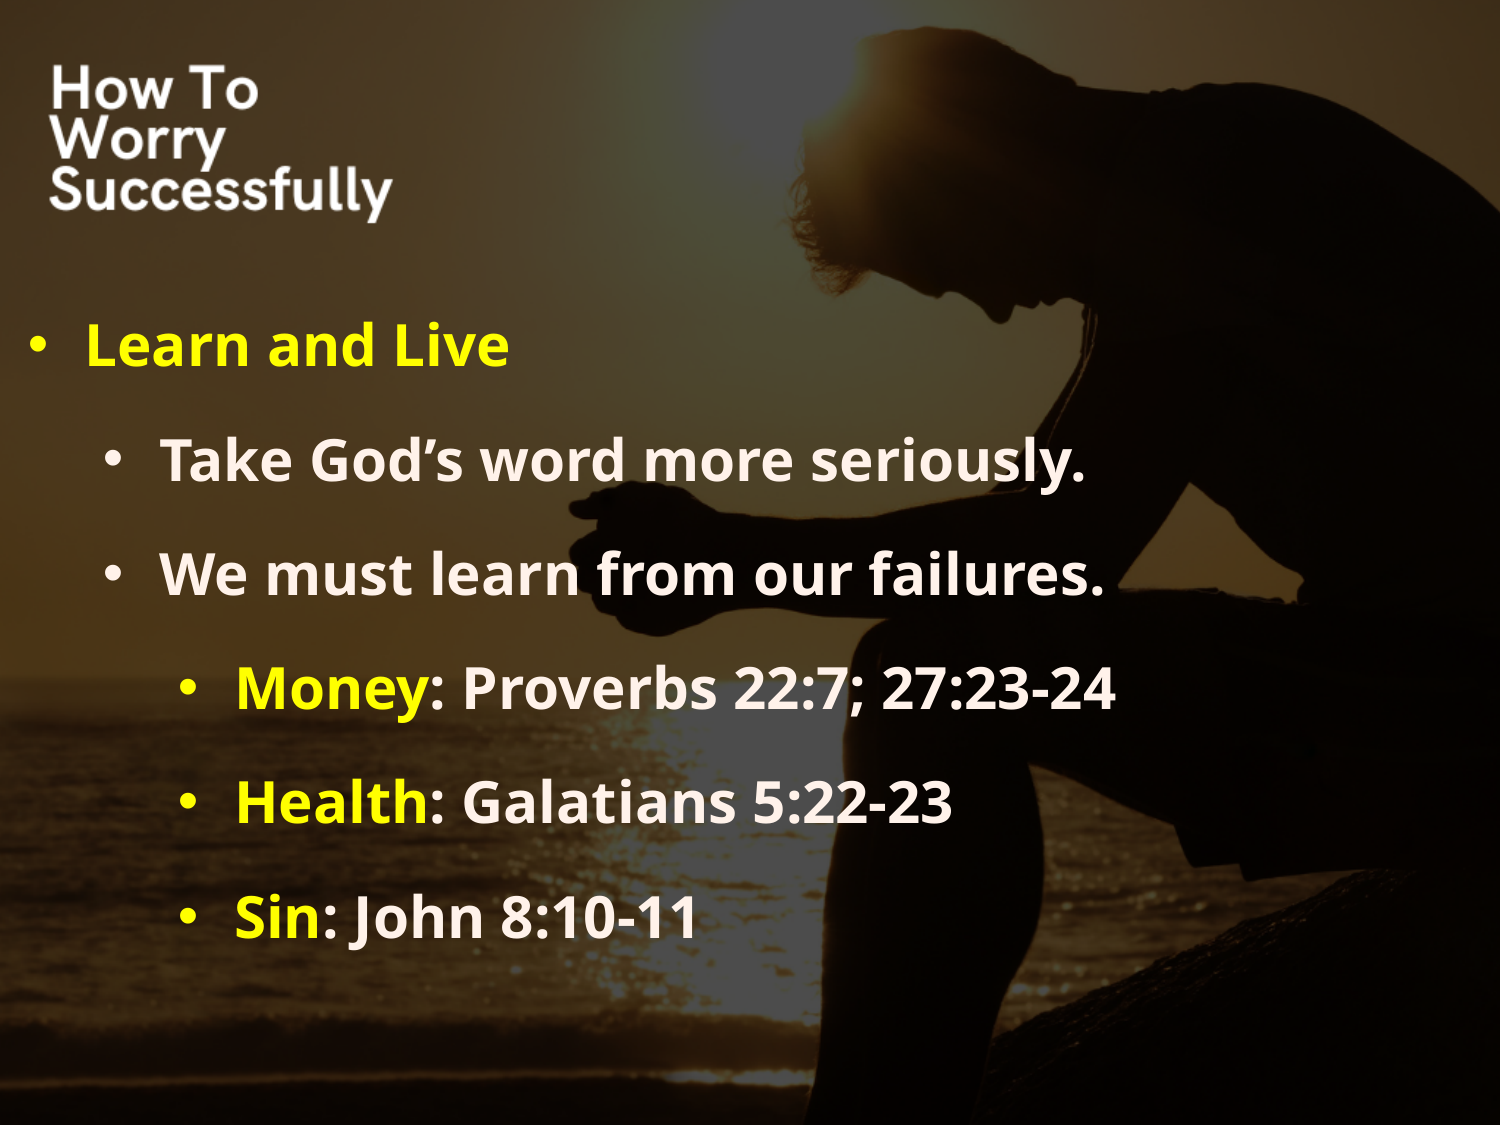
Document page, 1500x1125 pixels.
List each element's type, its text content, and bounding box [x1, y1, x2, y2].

text_box Learn and Live Take God’s word more seriously. We must learn from our failures. Money: Proverbs 22:7; 27:23-24 Health: Galatians 5:22-23 Sin: John 8:10-11 [13, 265, 1487, 958]
picture [0, 0, 1500, 1125]
